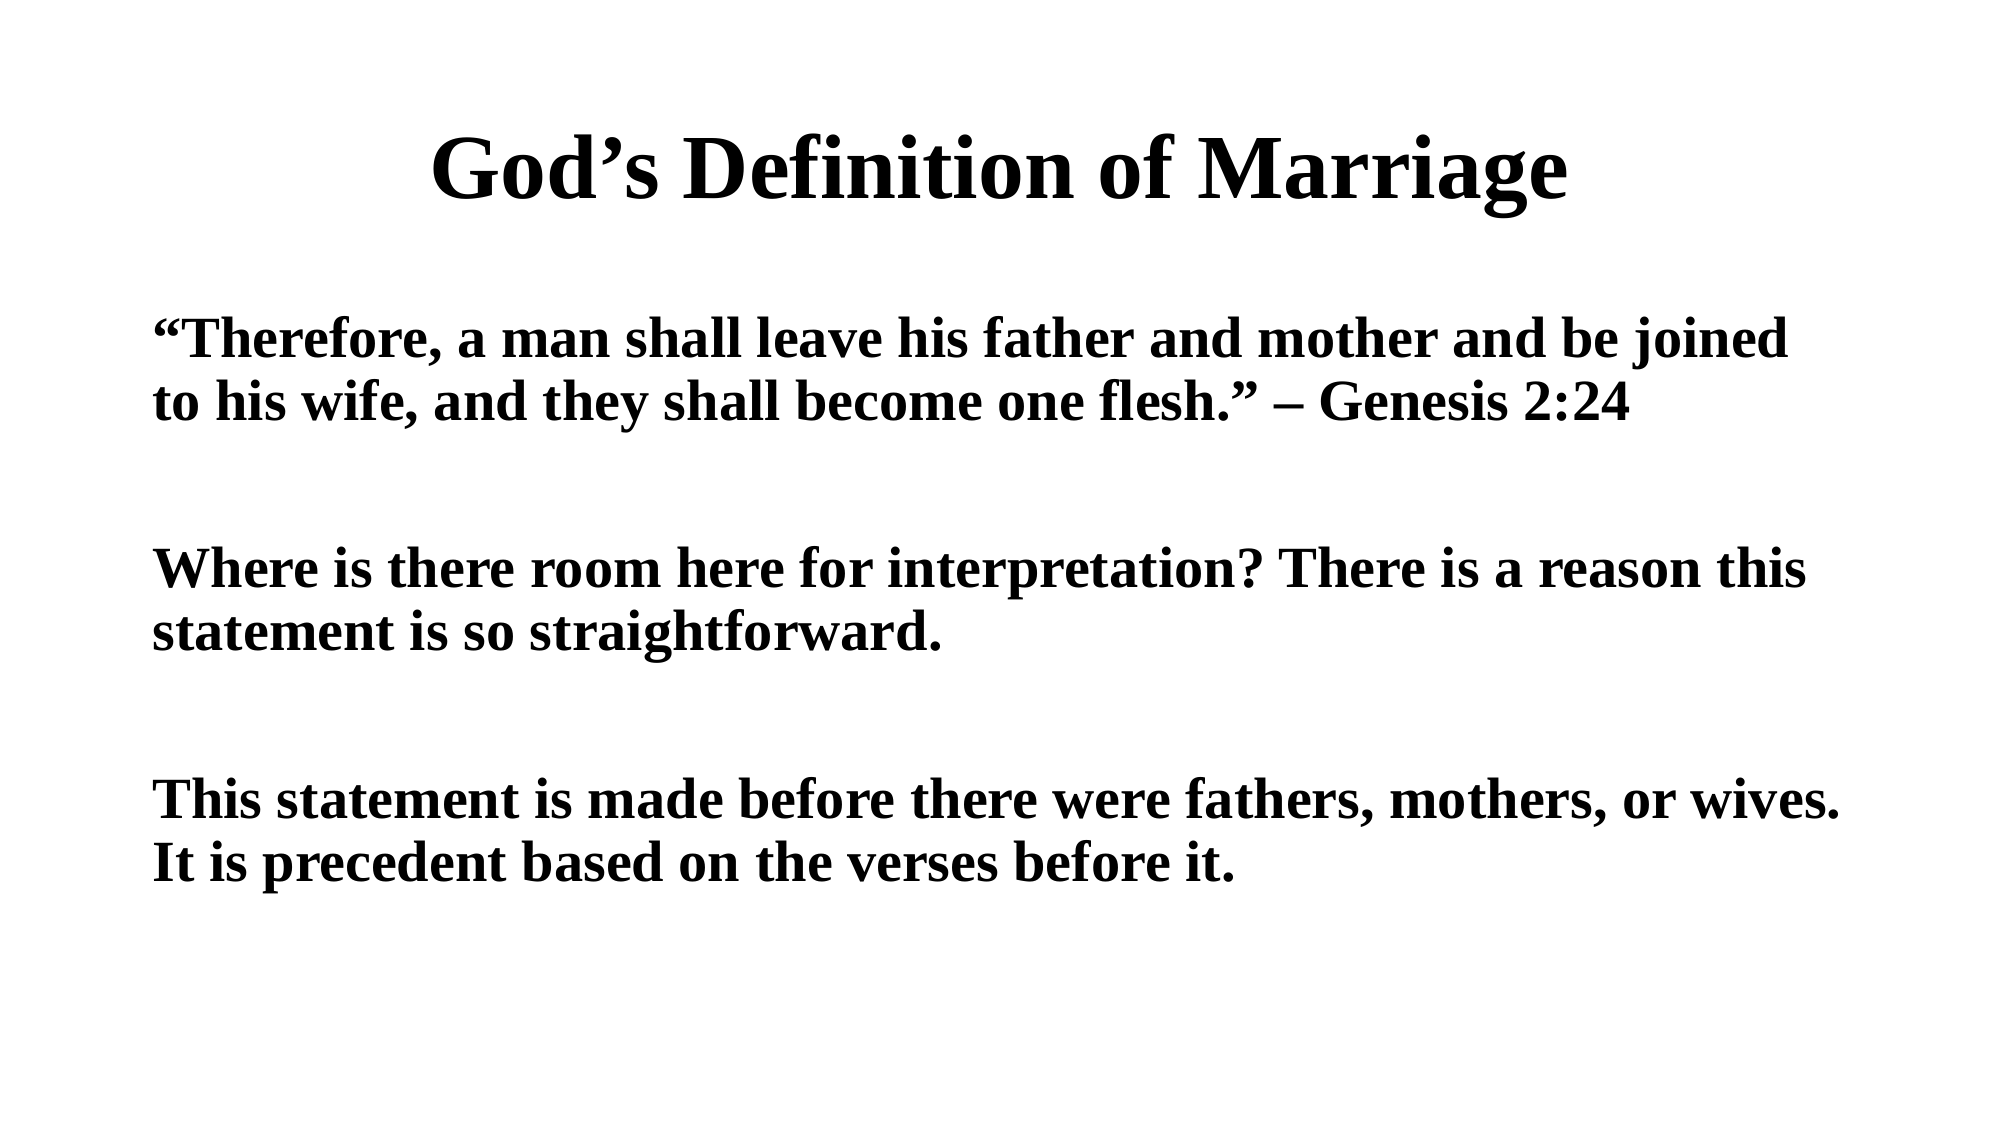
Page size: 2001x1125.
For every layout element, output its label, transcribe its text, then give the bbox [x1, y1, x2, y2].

title God’s Definition of Marriage [137, 59, 1863, 278]
list “Therefore, a man shall leave his father and mother and be joined to his wife, and they shall become one flesh.” – Genesis 2:24 Where is there room here for interpretation? There is a reason this statement is so straightforward. This statement is made before there were fathers, mothers, or wives. It is precedent based on the verses before it. [137, 299, 1863, 1014]
